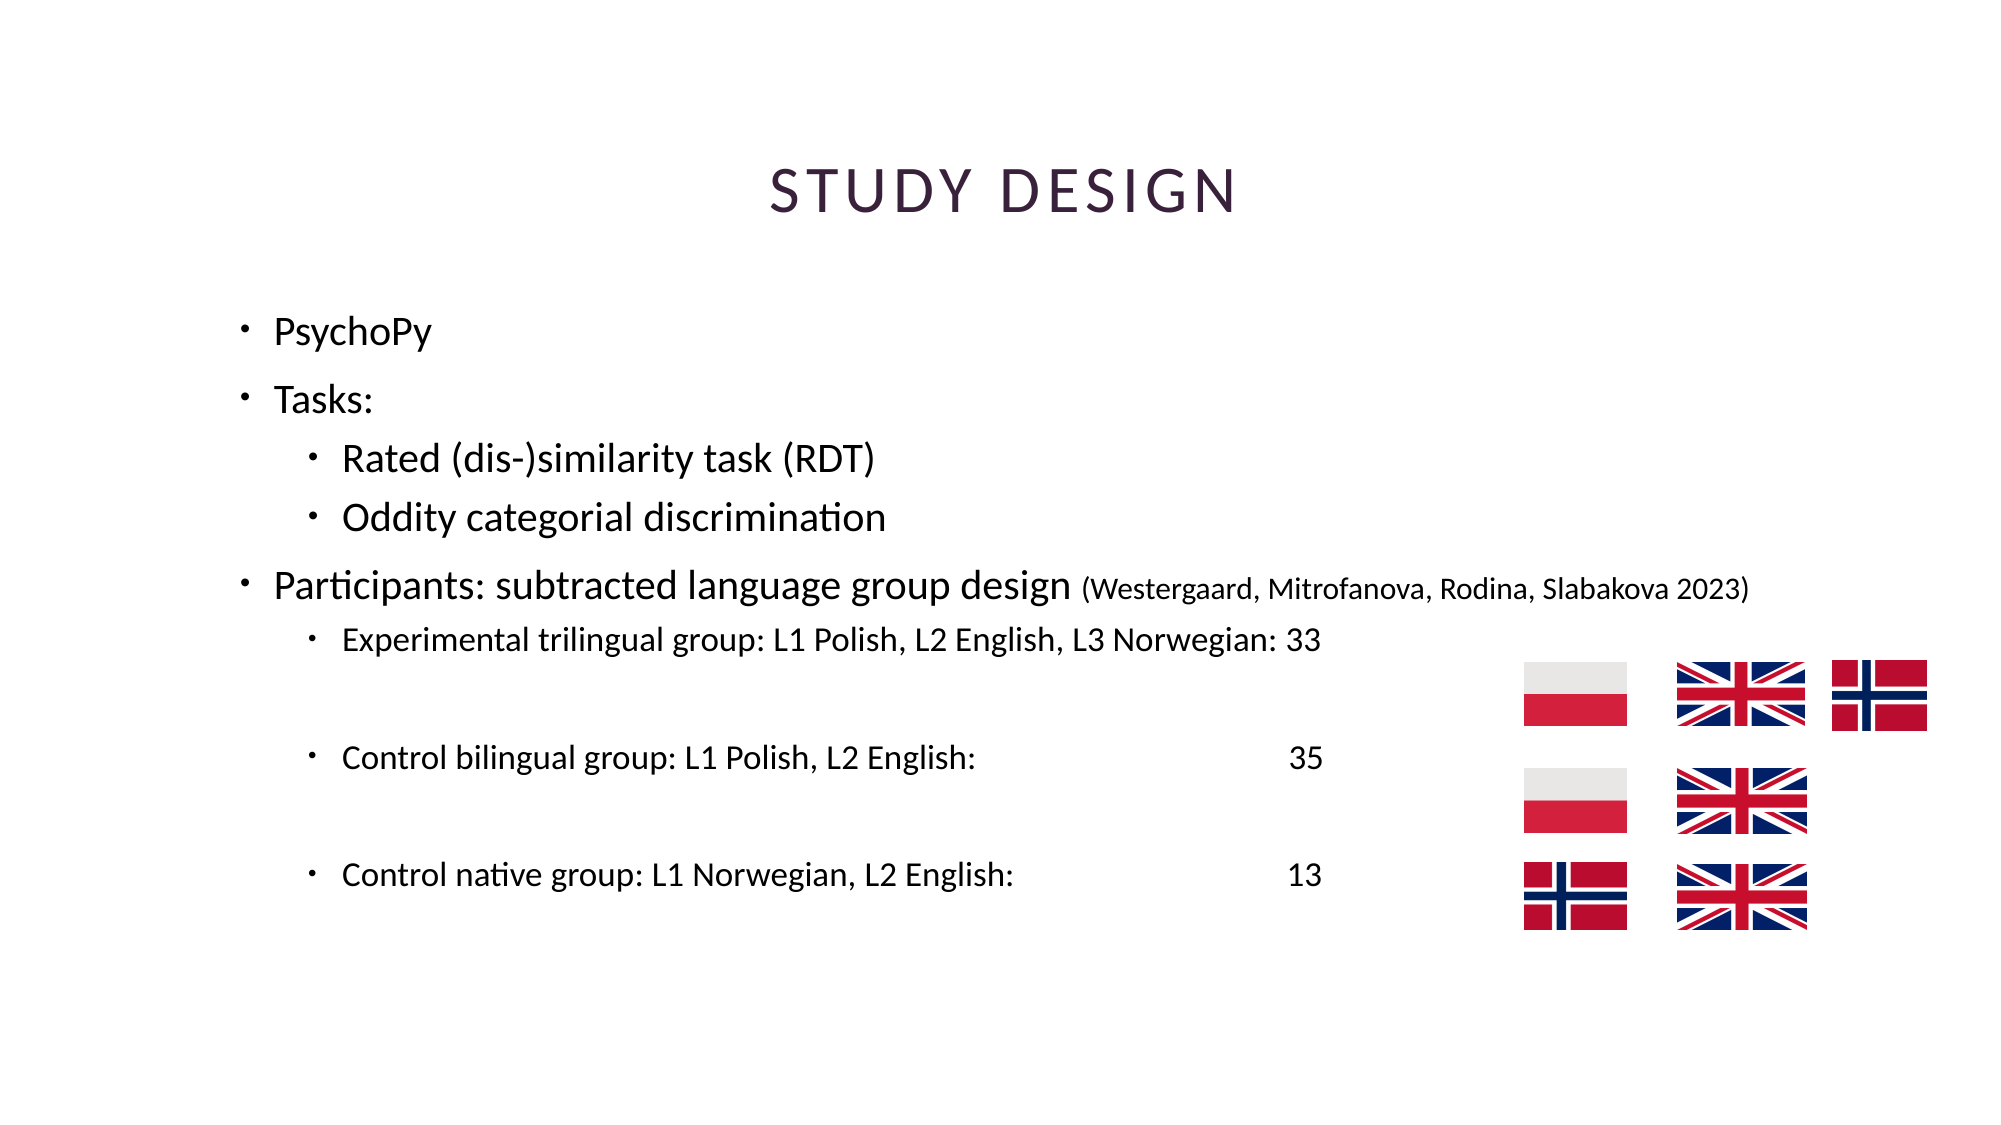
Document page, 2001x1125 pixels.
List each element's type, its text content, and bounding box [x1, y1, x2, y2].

picture [1831, 660, 1927, 731]
title Study design [225, 78, 1782, 296]
picture [1524, 662, 1627, 726]
picture [1677, 662, 1805, 726]
list PsychoPy Tasks: Rated (dis-)similarity task (RDT) Oddity categorial discrimination Participants: subtracted language group design (Westergaard, Mitrofanova, Rodina, Slabakova 2023) Experimental trilingual group: L1 Polish, L2 English, L3 Norwegian: 33 Control bilingual group: L1 Polish, L2 English: 35 Control native group: L1 Norwegian, L2 English: 13 [225, 296, 1782, 940]
picture [1524, 862, 1627, 930]
picture [1677, 768, 1807, 834]
picture [1524, 768, 1627, 833]
picture [1677, 864, 1807, 930]
